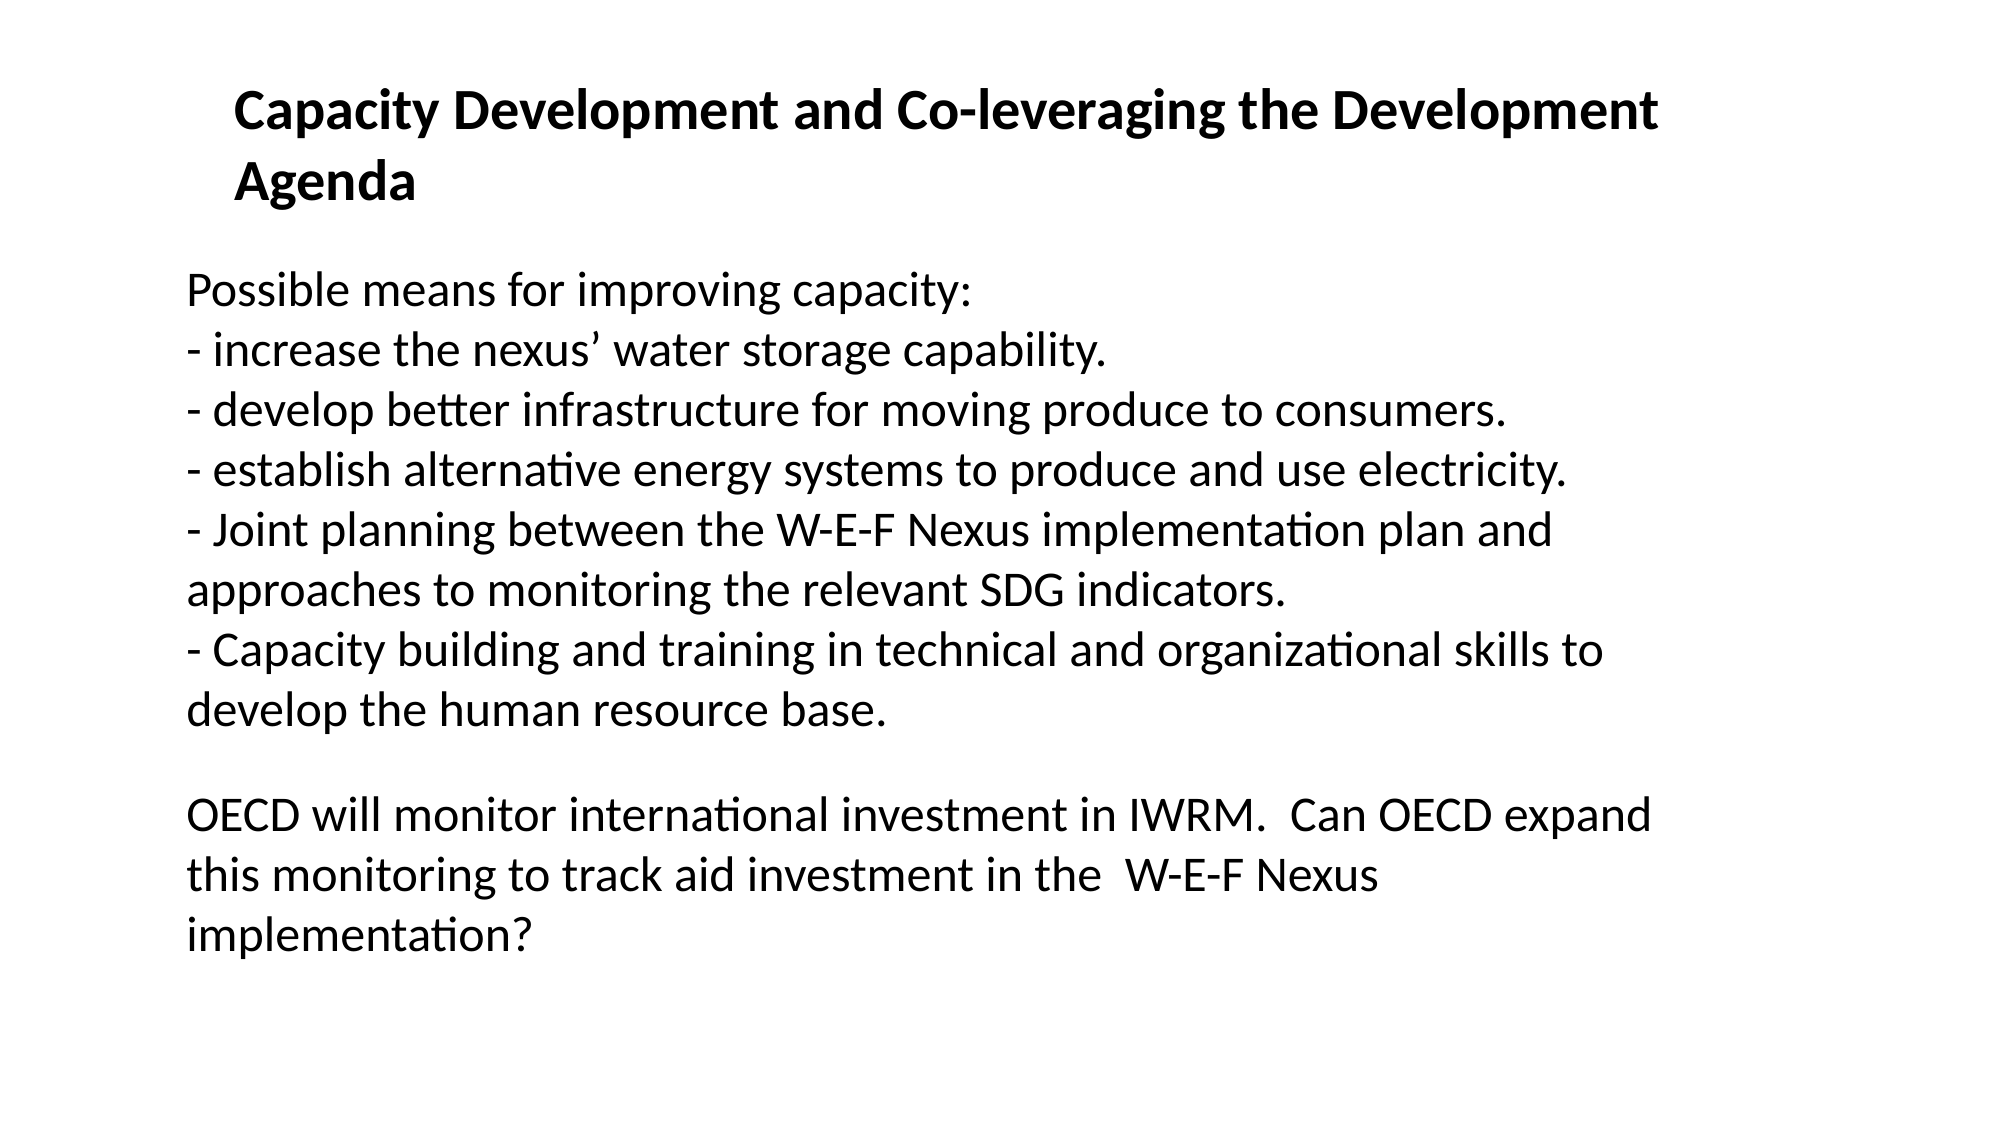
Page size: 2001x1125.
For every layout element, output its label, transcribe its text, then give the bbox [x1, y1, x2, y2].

text_box Possible means for improving capacity: - increase the nexus’ water storage capability. - develop better infrastructure for moving produce to consumers. - establish alternative energy systems to produce and use electricity. - Joint planning between the W-E-F Nexus implementation plan and approaches to monitoring the relevant SDG indicators. - Capacity building and training in technical and organizational skills to develop the human resource base. OECD will monitor international investment in IWRM. Can OECD expand this monitoring to track aid investment in the W-E-F Nexus implementation? [171, 249, 1728, 970]
text_box Capacity Development and Co-leveraging the Development Agenda [219, 64, 1865, 219]
